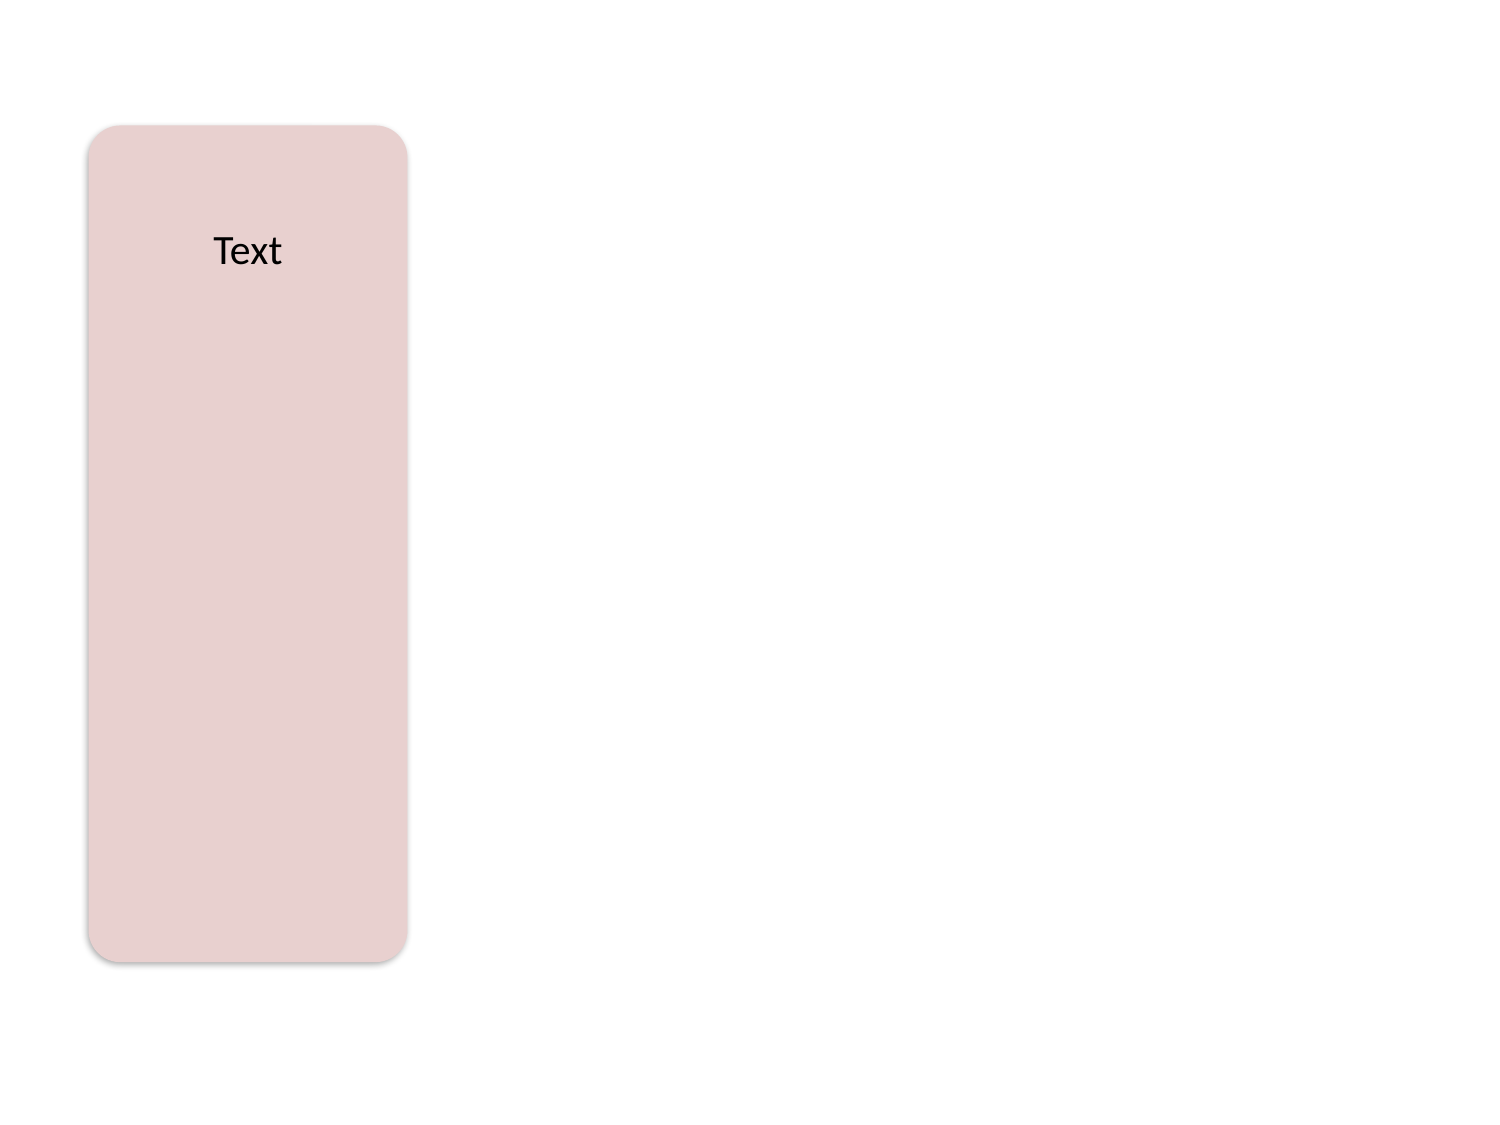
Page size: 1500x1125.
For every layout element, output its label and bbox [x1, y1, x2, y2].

text_box [88, 125, 408, 963]
